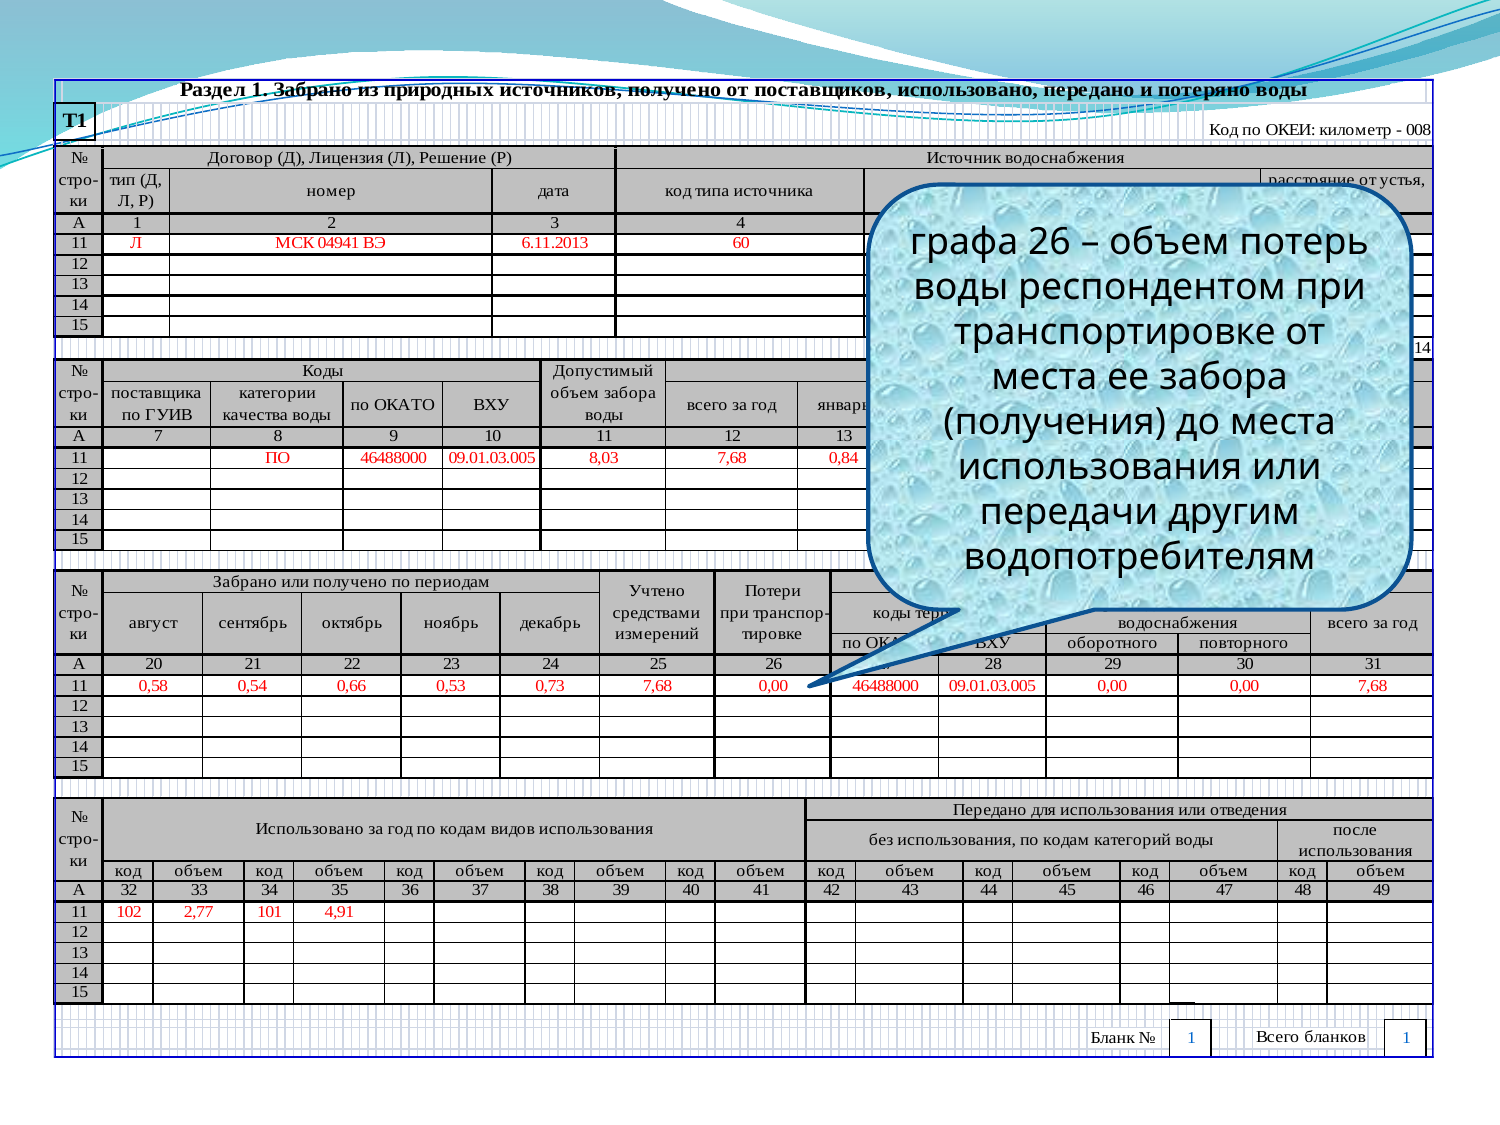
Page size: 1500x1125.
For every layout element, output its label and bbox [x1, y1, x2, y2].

text_box [52, 77, 1436, 1059]
